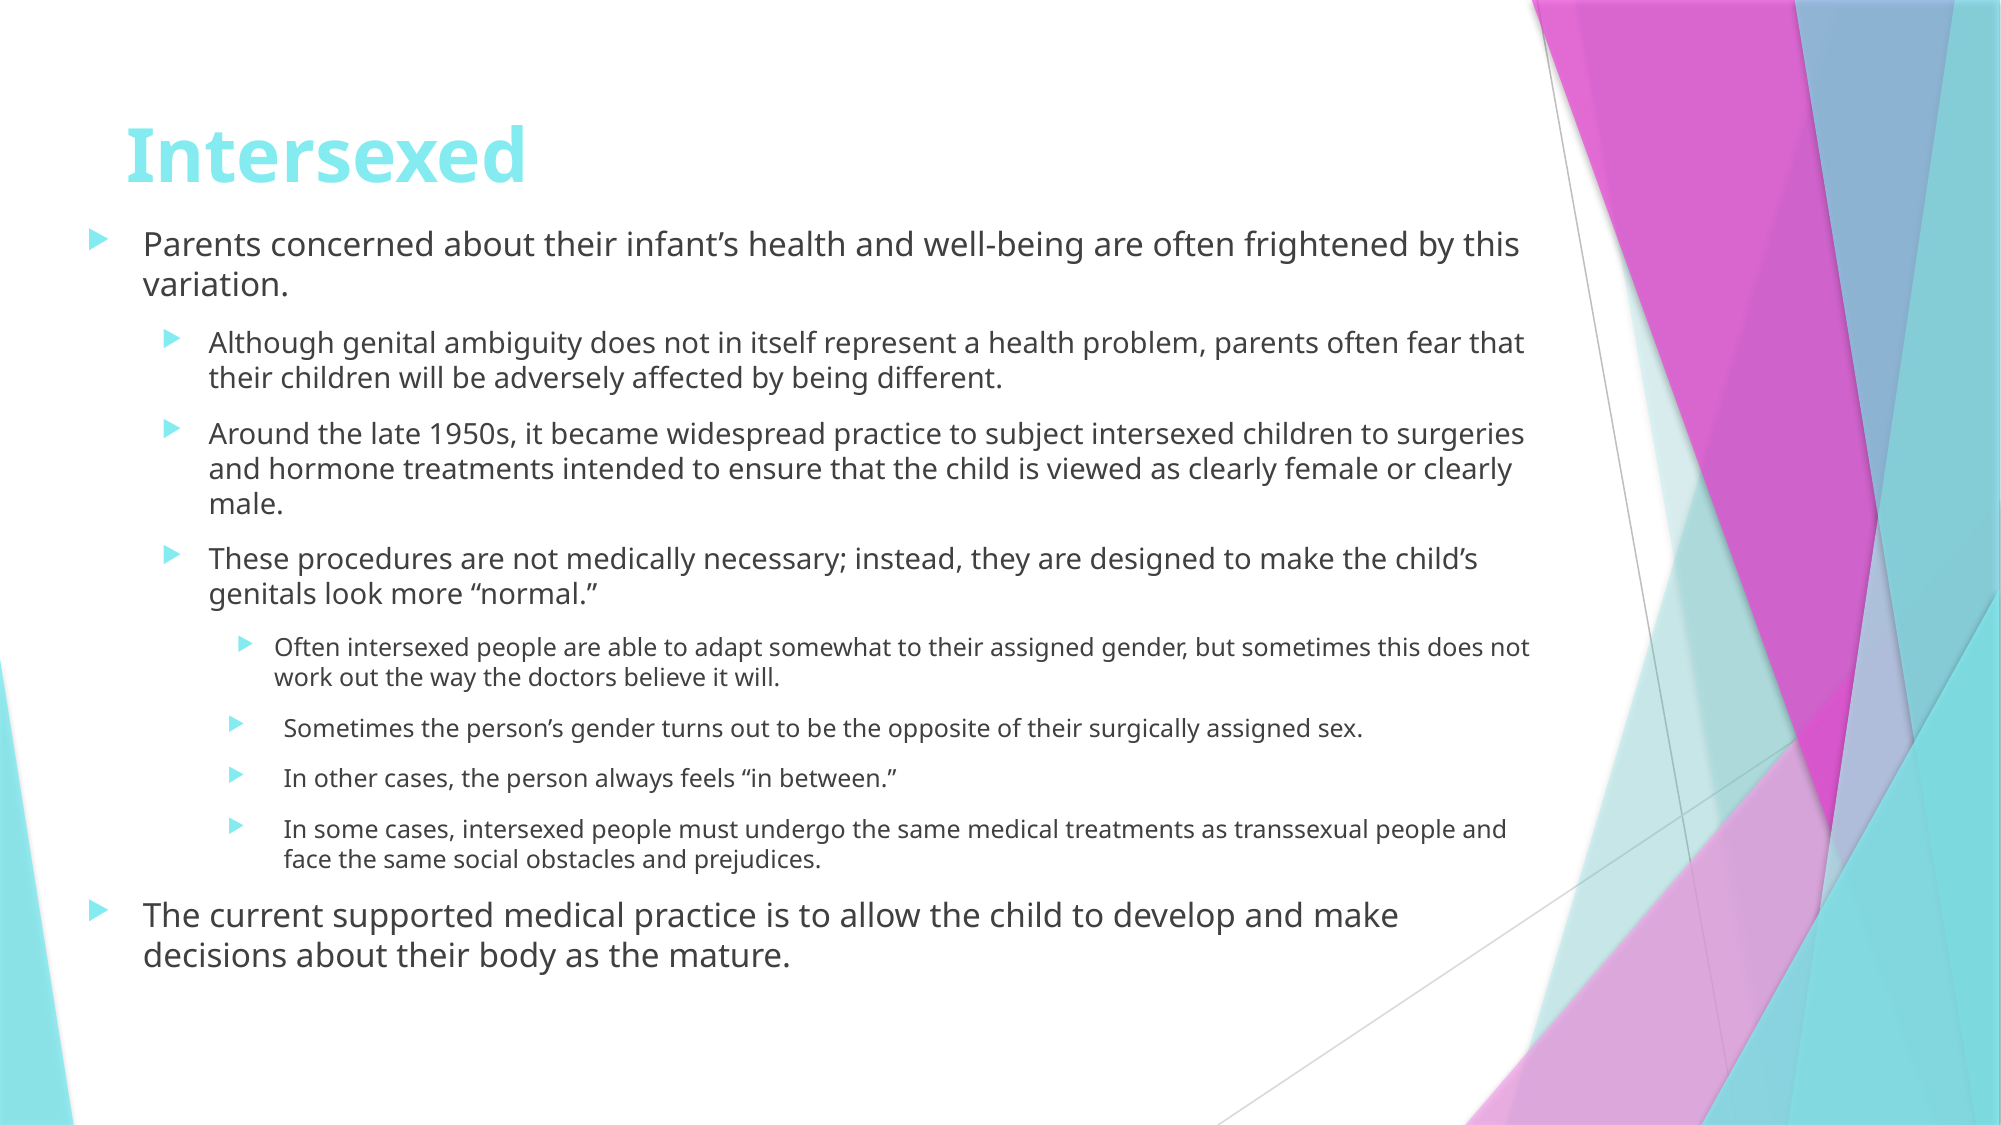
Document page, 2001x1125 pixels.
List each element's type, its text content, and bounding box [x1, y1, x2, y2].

list Parents concerned about their infant’s health and well-being are often frightened by this variation. Although genital ambiguity does not in itself represent a health problem, parents often fear that their children will be adversely affected by being different. Around the late 1950s, it became widespread practice to subject intersexed children to surgeries and hormone treatments intended to ensure that the child is viewed as clearly female or clearly male. These procedures are not medically necessary; instead, they are designed to make the child’s genitals look more “normal.” Often intersexed people are able to adapt somewhat to their assigned gender, but sometimes this does not work out the way the doctors believe it will. Sometimes the person’s gender turns out to be the opposite of their surgically assigned sex. In other cases, the person always feels “in between.” In some cases, intersexed people must undergo the same medical treatments as transsexual people and face the same social obstacles and prejudices. The current supported medical practice is to allow the child to develop and make decisions about their body as the mature. [71, 216, 1556, 1055]
title Intersexed [111, 99, 1522, 216]
